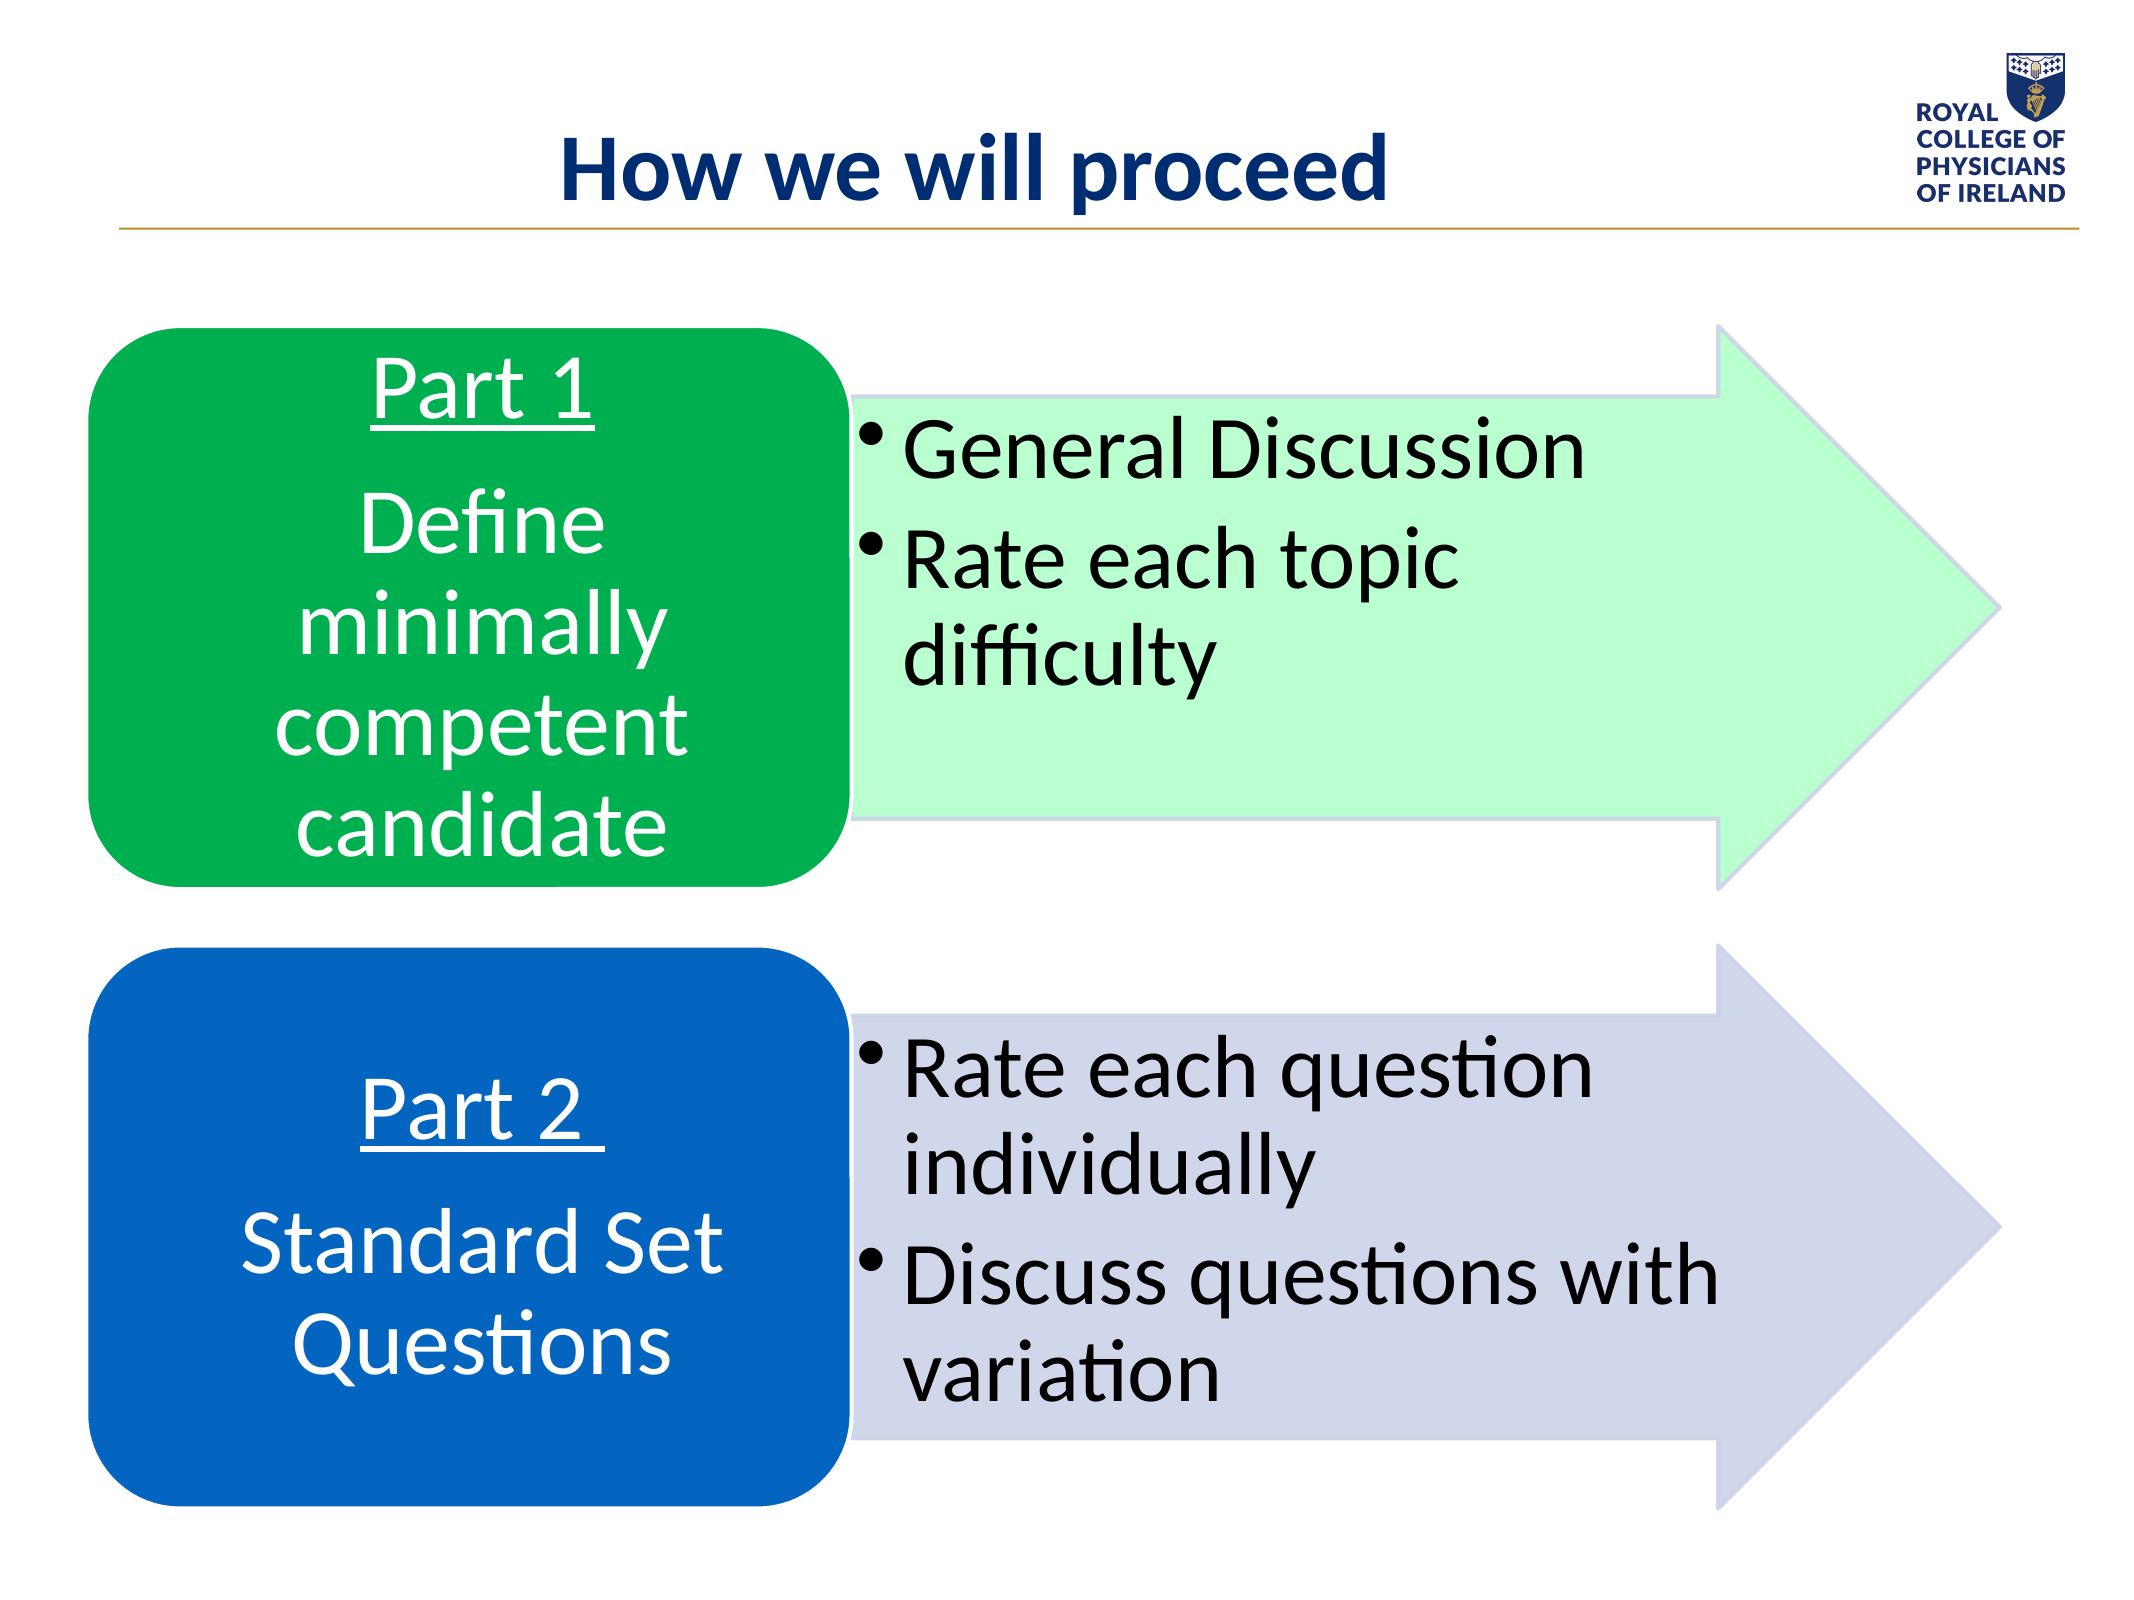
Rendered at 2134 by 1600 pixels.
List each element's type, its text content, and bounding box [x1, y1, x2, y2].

title How we will proceed [117, 0, 1835, 219]
picture [1917, 53, 2065, 202]
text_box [85, 325, 2000, 1509]
